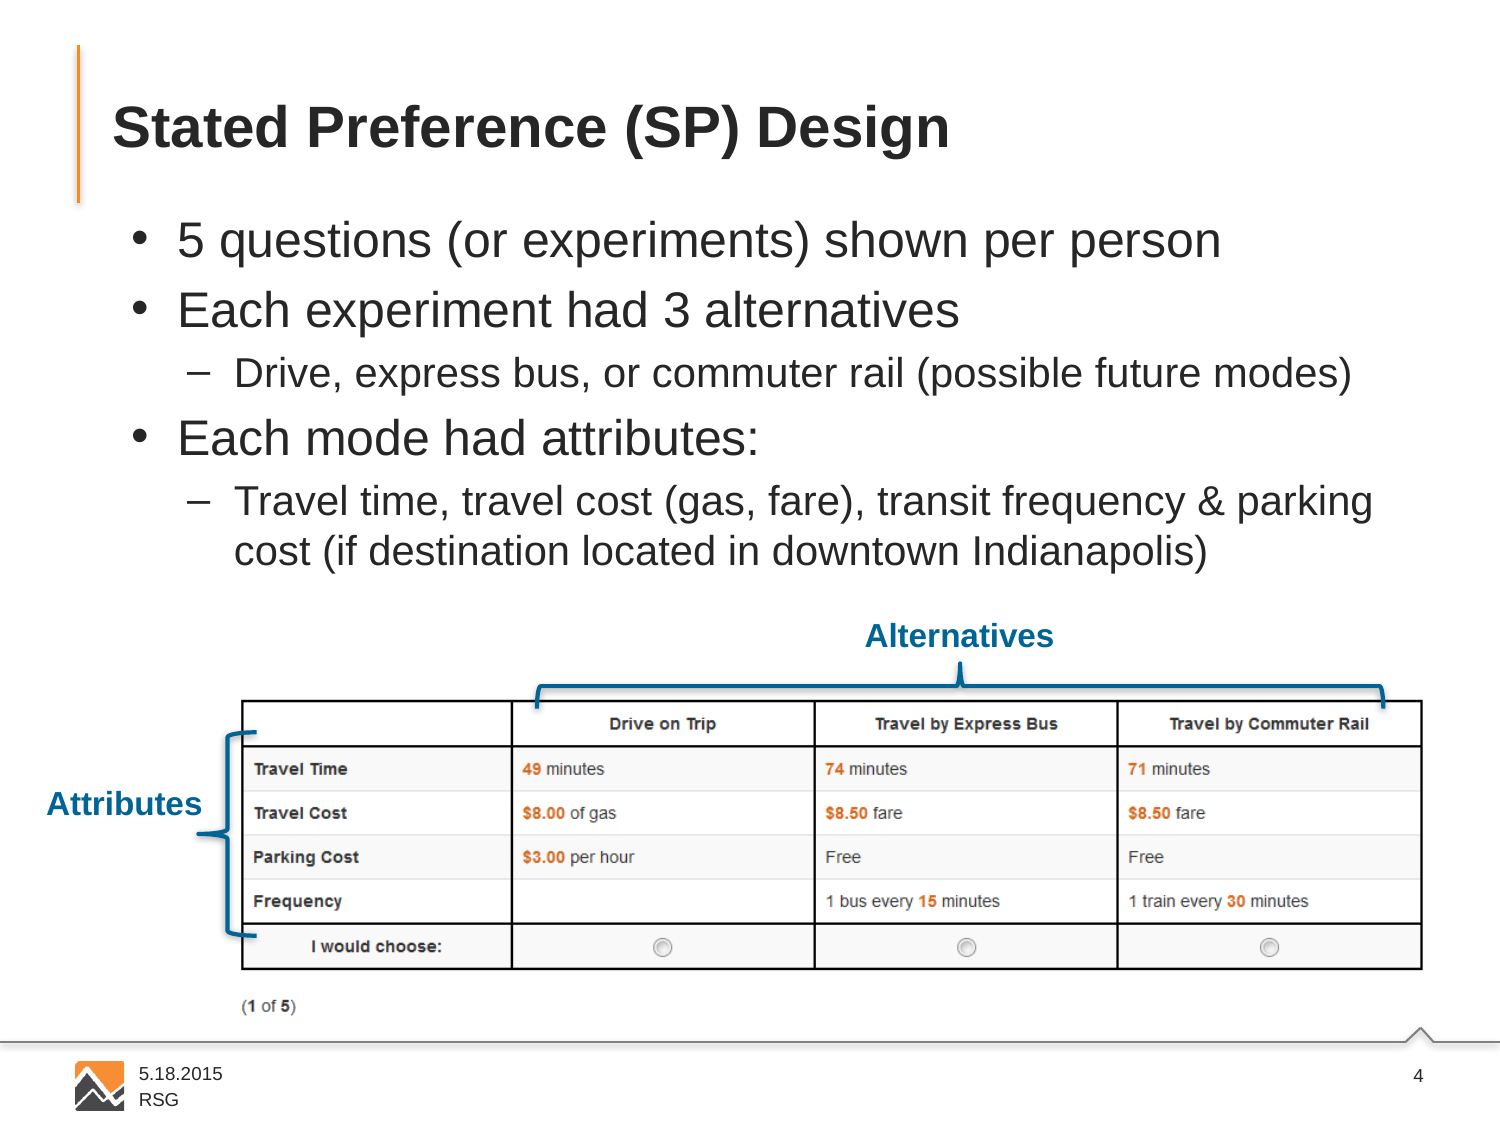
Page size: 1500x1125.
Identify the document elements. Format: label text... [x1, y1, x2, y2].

text_box [535, 662, 1385, 692]
text_box Alternatives [840, 607, 1165, 662]
title Stated Preference (SP) Design [97, 45, 1425, 199]
picture [227, 693, 1443, 1022]
text_box Attributes [31, 774, 222, 830]
list 5 questions (or experiments) shown per person Each experiment had 3 alternatives Drive, express bus, or commuter rail (possible future modes) Each mode had attributes: Travel time, travel cost (gas, fare), transit frequency & parking cost (if destination located in downtown Indianapolis) [97, 199, 1425, 593]
text_box [196, 830, 222, 839]
